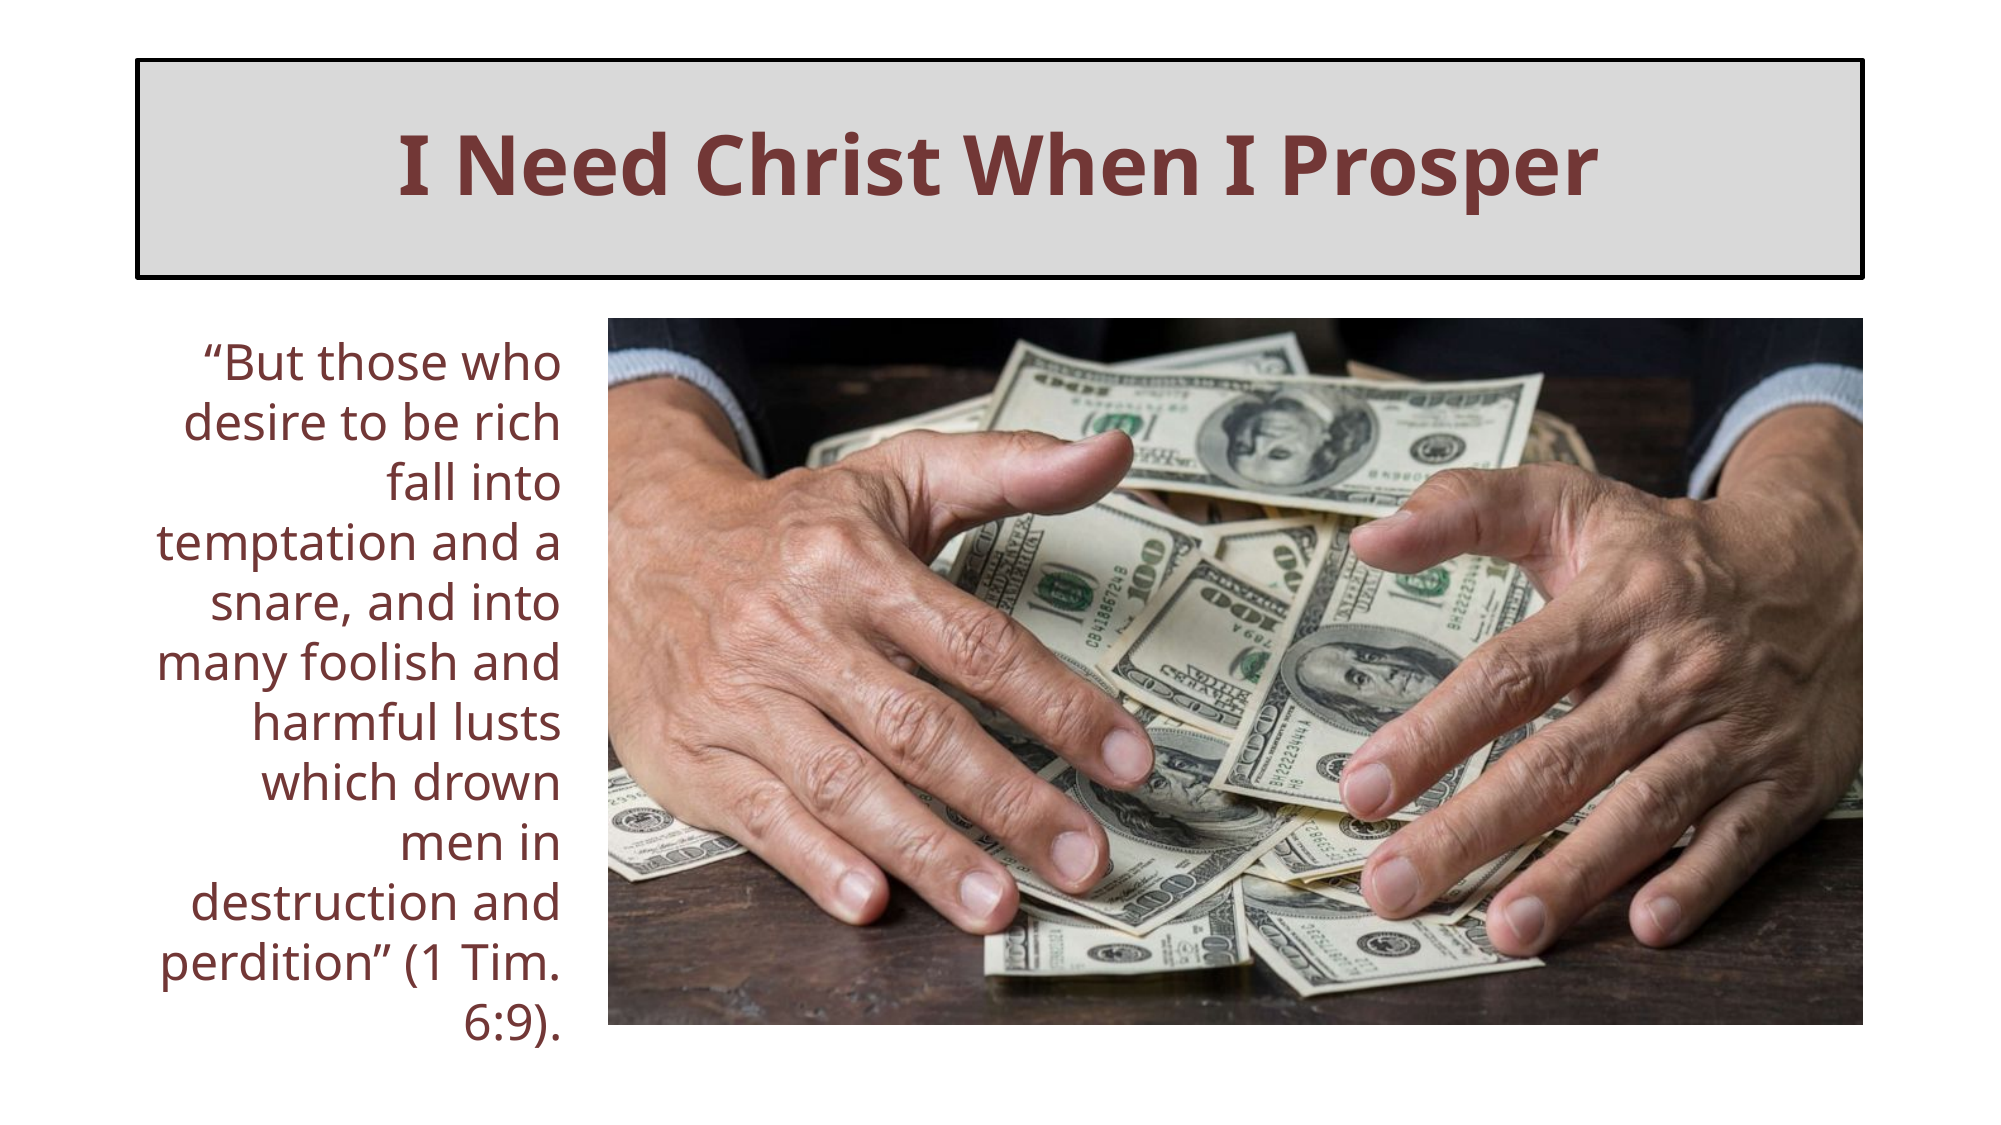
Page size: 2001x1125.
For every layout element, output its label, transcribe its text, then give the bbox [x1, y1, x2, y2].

title I Need Christ When I Prosper [135, 58, 1865, 280]
text_box “But those who desire to be rich fall into temptation and a snare, and into many foolish and harmful lusts which drown men in destruction and perdition” (1 Tim. 6:9). [137, 322, 578, 1058]
picture [608, 318, 1863, 1025]
